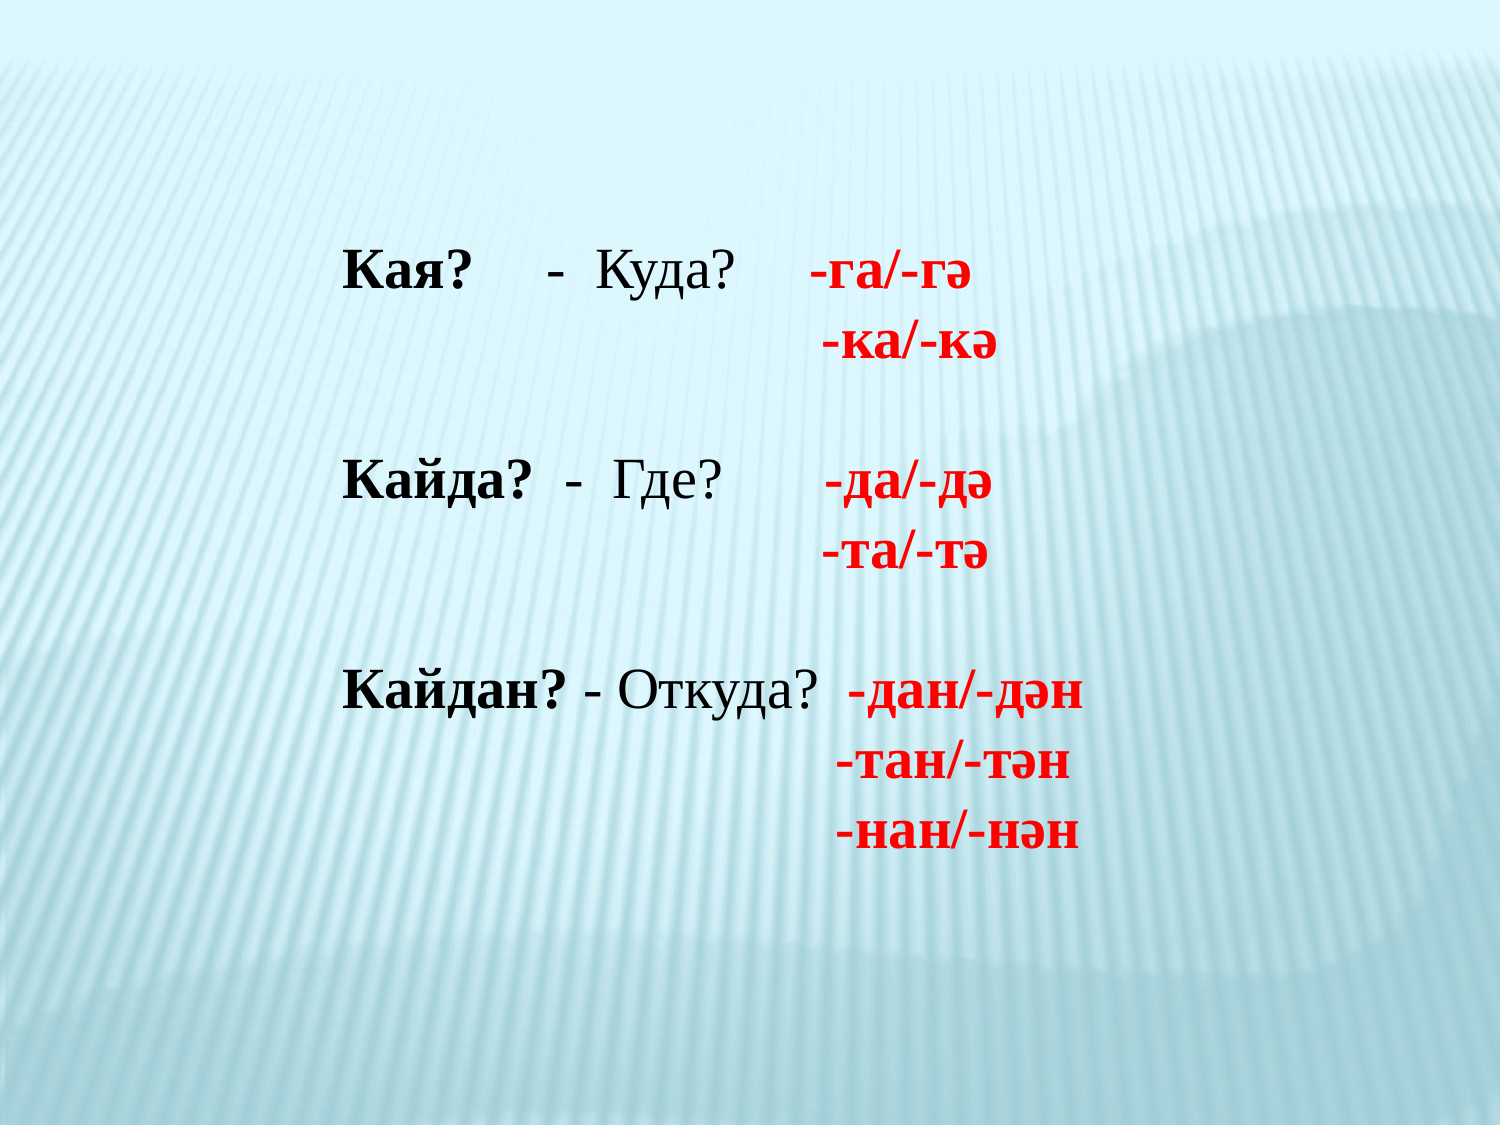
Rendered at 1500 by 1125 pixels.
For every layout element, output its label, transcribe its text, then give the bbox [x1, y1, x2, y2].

text_box Кая? - Куда? -га/-гә -ка/-кә Кайда? - Где? -да/-дә -та/-тә Кайдан? - Откуда? -дан/-дән -тан/-тән -нан/-нән [328, 222, 1207, 868]
